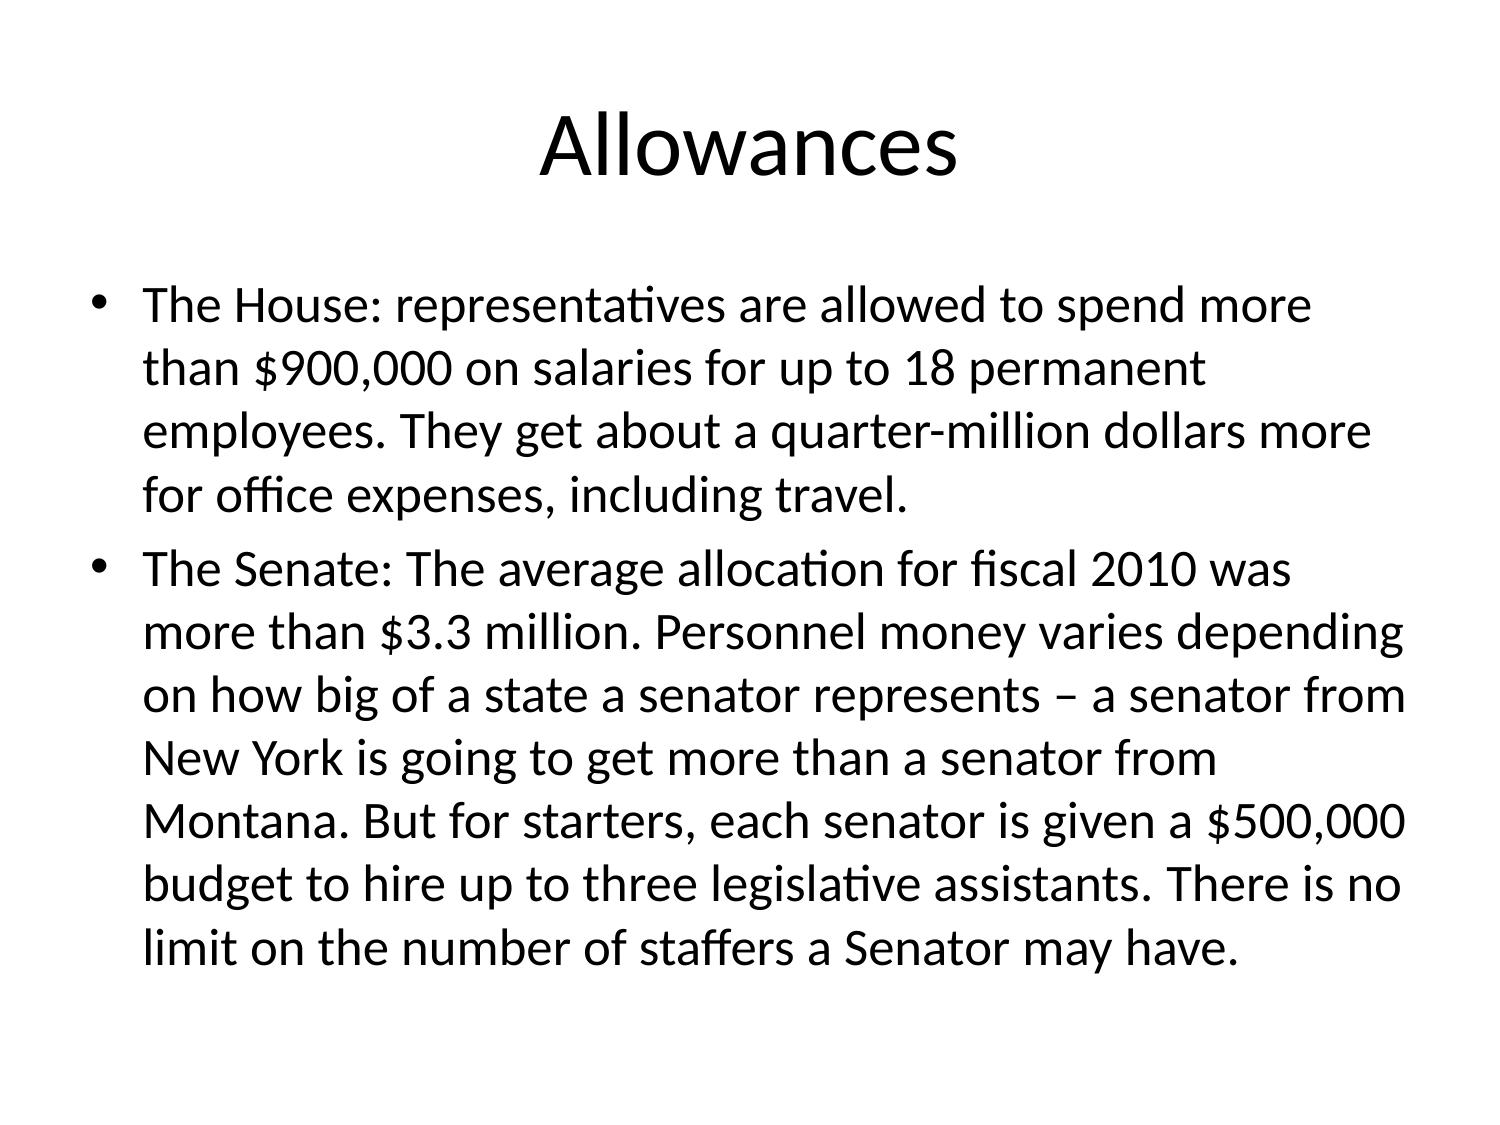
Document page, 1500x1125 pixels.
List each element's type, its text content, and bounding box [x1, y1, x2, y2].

list The House: representatives are allowed to spend more than $900,000 on salaries for up to 18 permanent employees. They get about a quarter-million dollars more for office expenses, including travel. The Senate: The average allocation for fiscal 2010 was more than $3.3 million. Personnel money varies depending on how big of a state a senator represents – a senator from New York is going to get more than a senator from Montana. But for starters, each senator is given a $500,000 budget to hire up to three legislative assistants. There is no limit on the number of staffers a Senator may have. [75, 262, 1425, 1005]
title Allowances [75, 45, 1425, 233]
